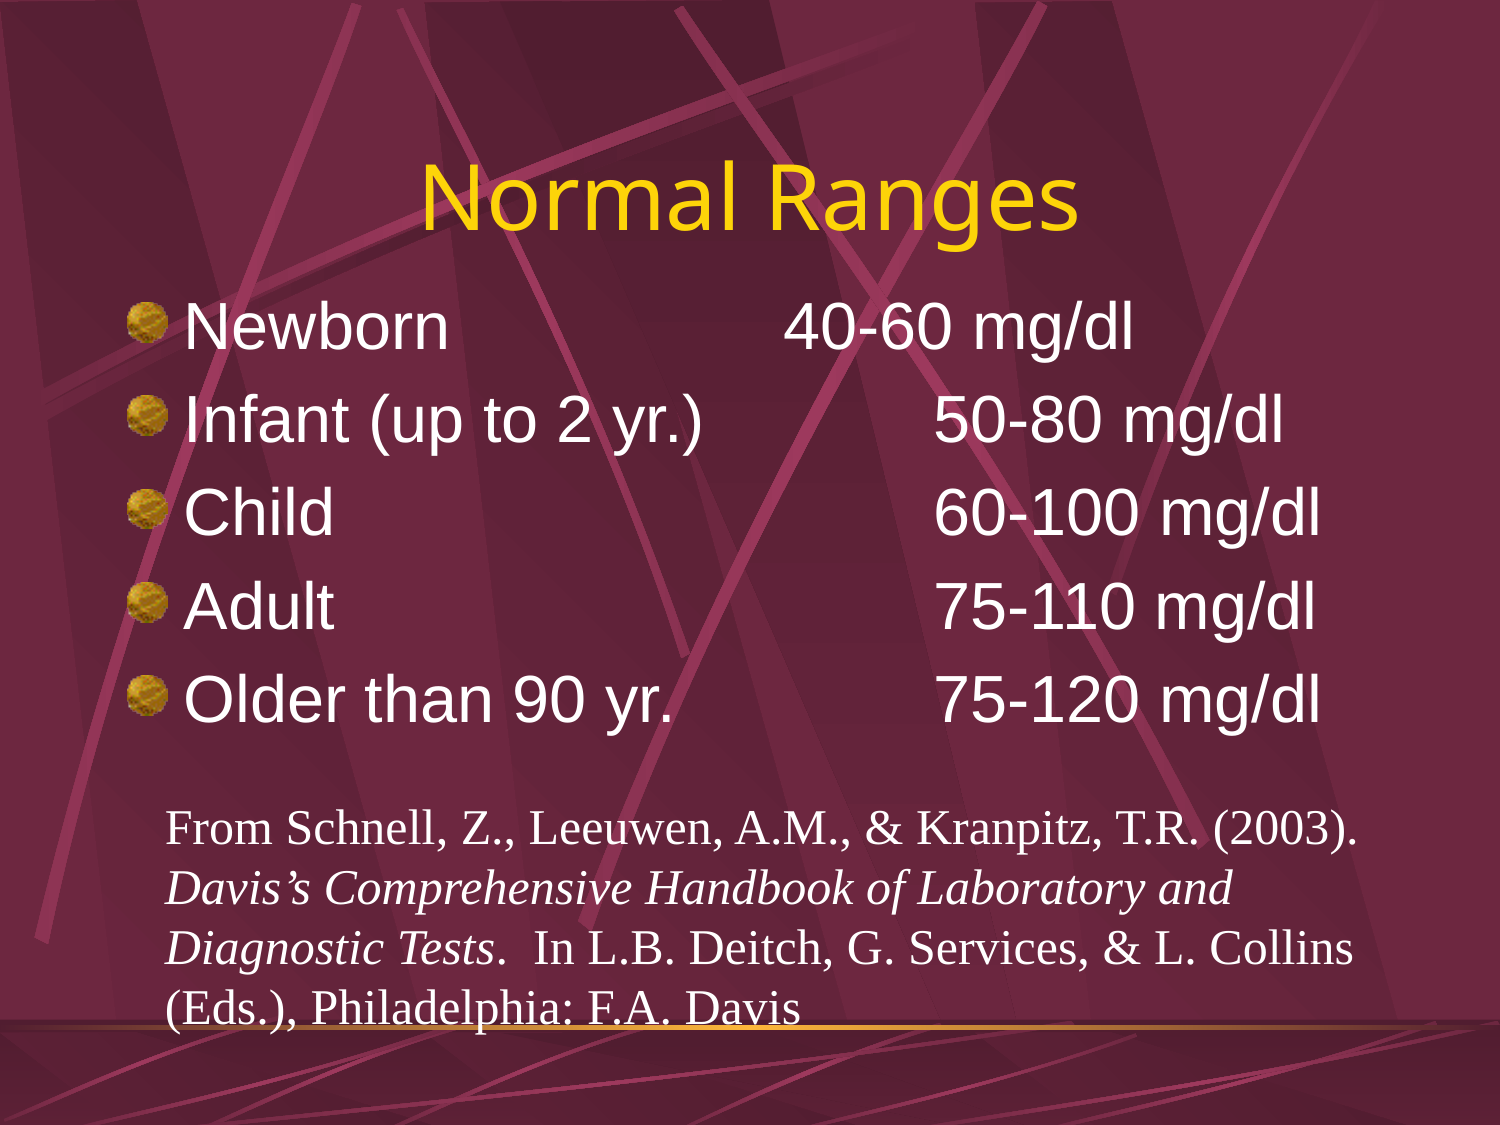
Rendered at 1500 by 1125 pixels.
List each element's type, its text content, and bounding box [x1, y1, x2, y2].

picture [127, 302, 168, 343]
picture [127, 582, 168, 623]
picture [127, 489, 168, 529]
text_box From Schnell, Z., Leeuwen, A.M., & Kranpitz, T.R. (2003). Davis’s Comprehensive Handbook of Laboratory and Diagnostic Tests. In L.B. Deitch, G. Services, & L. Collins (Eds.), Philadelphia: F.A. Davis [150, 787, 1400, 1043]
list Newborn 40-60 mg/dl Infant (up to 2 yr.) 50-80 mg/dl Child 60-100 mg/dl Adult 75-110 mg/dl Older than 90 yr. 75-120 mg/dl [112, 275, 1388, 788]
title Normal Ranges [112, 131, 1388, 257]
picture [127, 675, 168, 716]
picture [127, 395, 168, 436]
